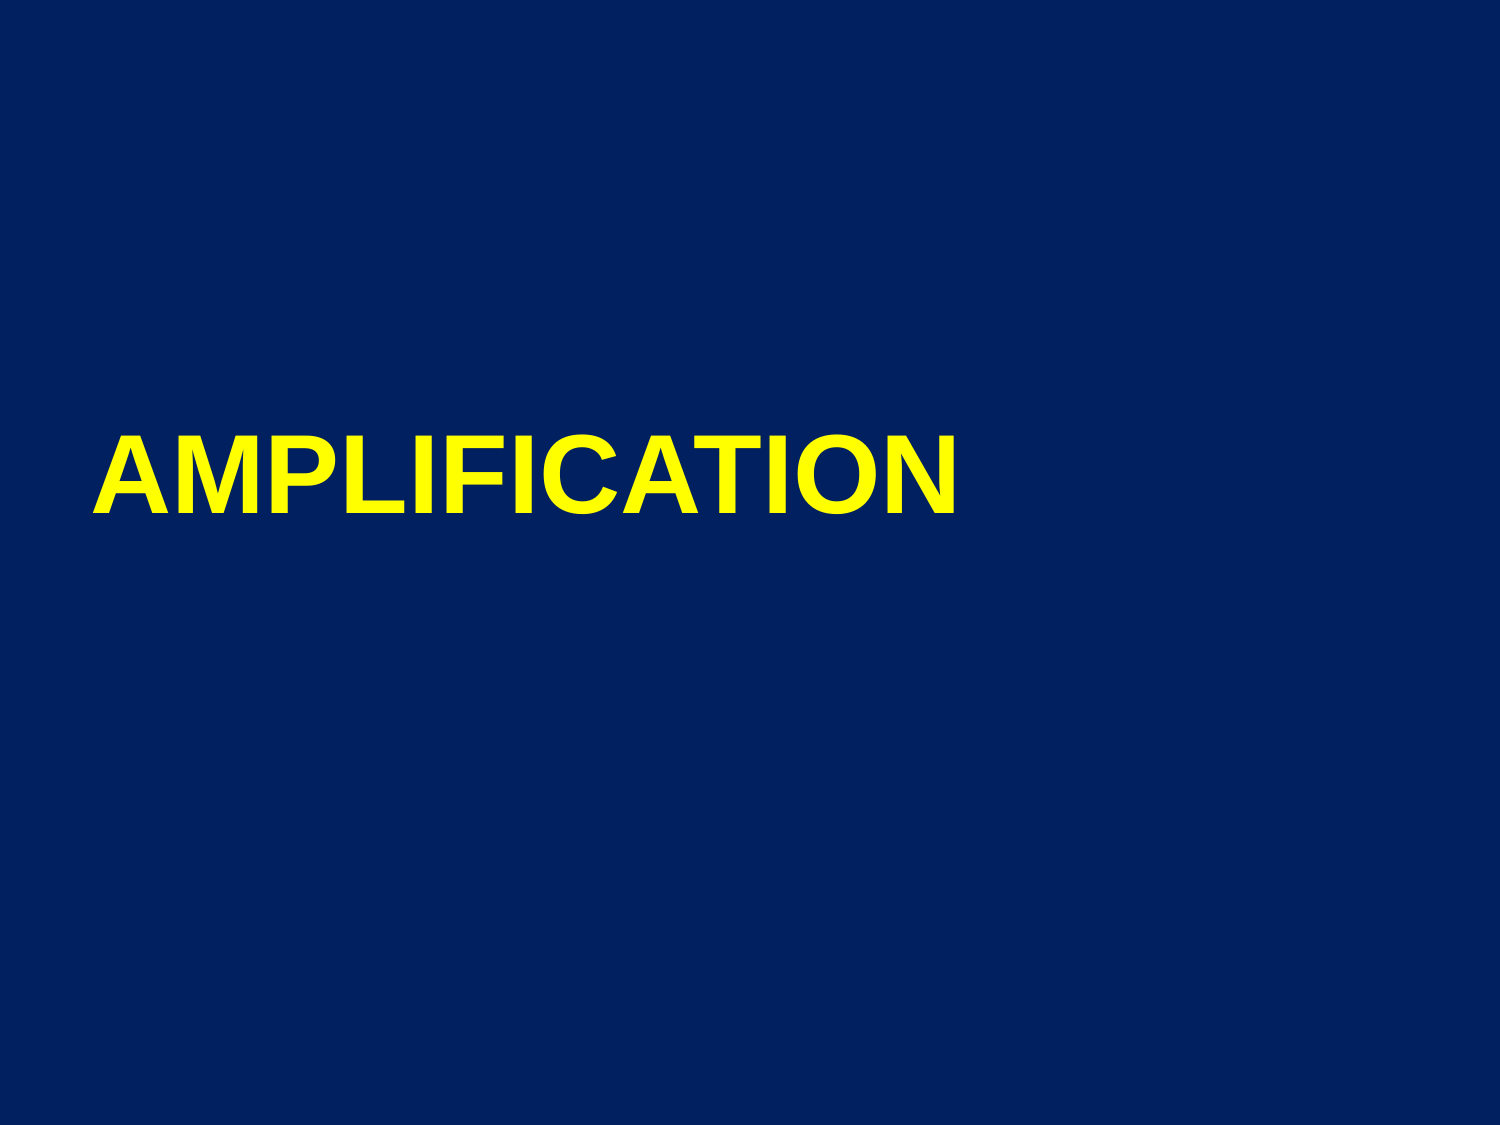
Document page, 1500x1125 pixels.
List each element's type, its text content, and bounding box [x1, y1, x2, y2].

title AMPLIFICATION [75, 375, 1425, 563]
